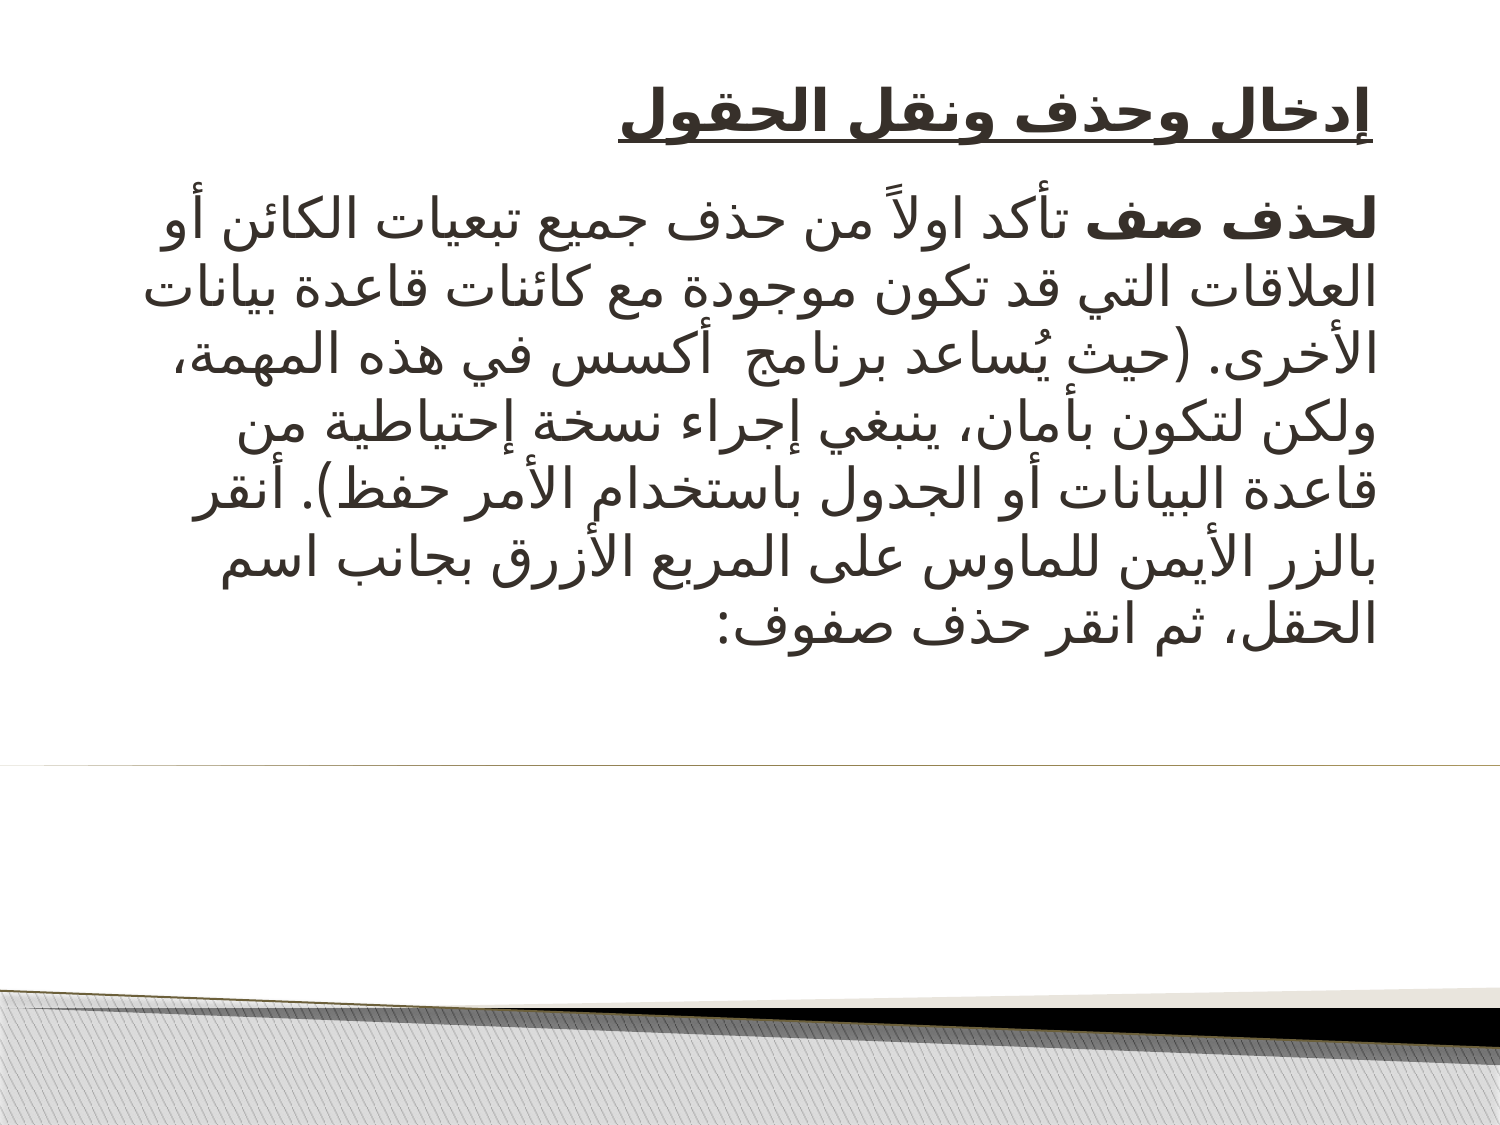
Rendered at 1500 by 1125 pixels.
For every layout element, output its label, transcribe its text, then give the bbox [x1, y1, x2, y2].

picture [237, 599, 1111, 889]
subtitle لحذف صف تأكد اولاً من حذف جميع تبعيات الكائن أو العلاقات التي قد تكون موجودة مع كائنات قاعدة بيانات الأخرى. (حيث يُساعد برنامج أكسس في هذه المهمة، ولكن لتكون بأمان، ينبغي إجراء نسخة إحتياطية من قاعدة البيانات أو الجدول باستخدام الأمر حفظ). أنقر بالزر الأيمن للماوس على المربع الأزرق بجانب اسم الحقل، ثم انقر حذف صفوف: [112, 174, 1388, 988]
text_box إدخال وحذف ونقل الحقول [112, 50, 1388, 150]
picture [5, 1008, 1500, 1066]
